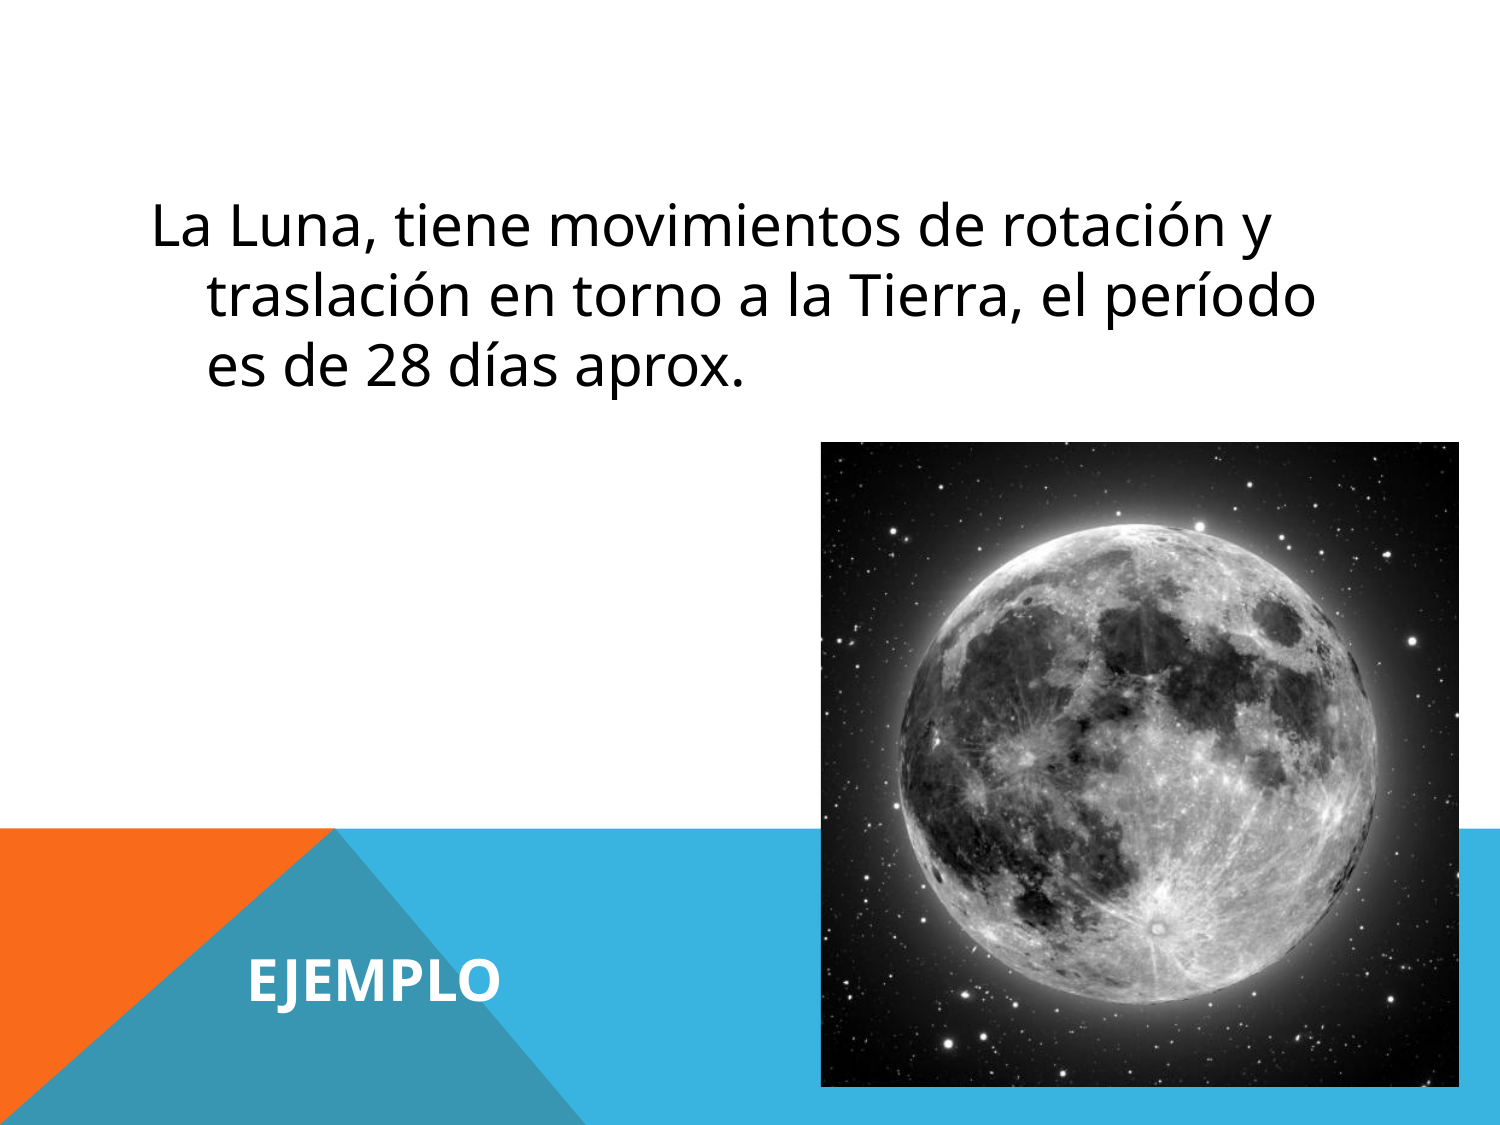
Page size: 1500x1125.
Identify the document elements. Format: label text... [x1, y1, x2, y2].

list La Luna, tiene movimientos de rotación y traslación en torno a la Tierra, el período es de 28 días aprox. [135, 180, 1369, 768]
title ejemplo [0, 933, 815, 1023]
picture [820, 442, 1460, 1087]
